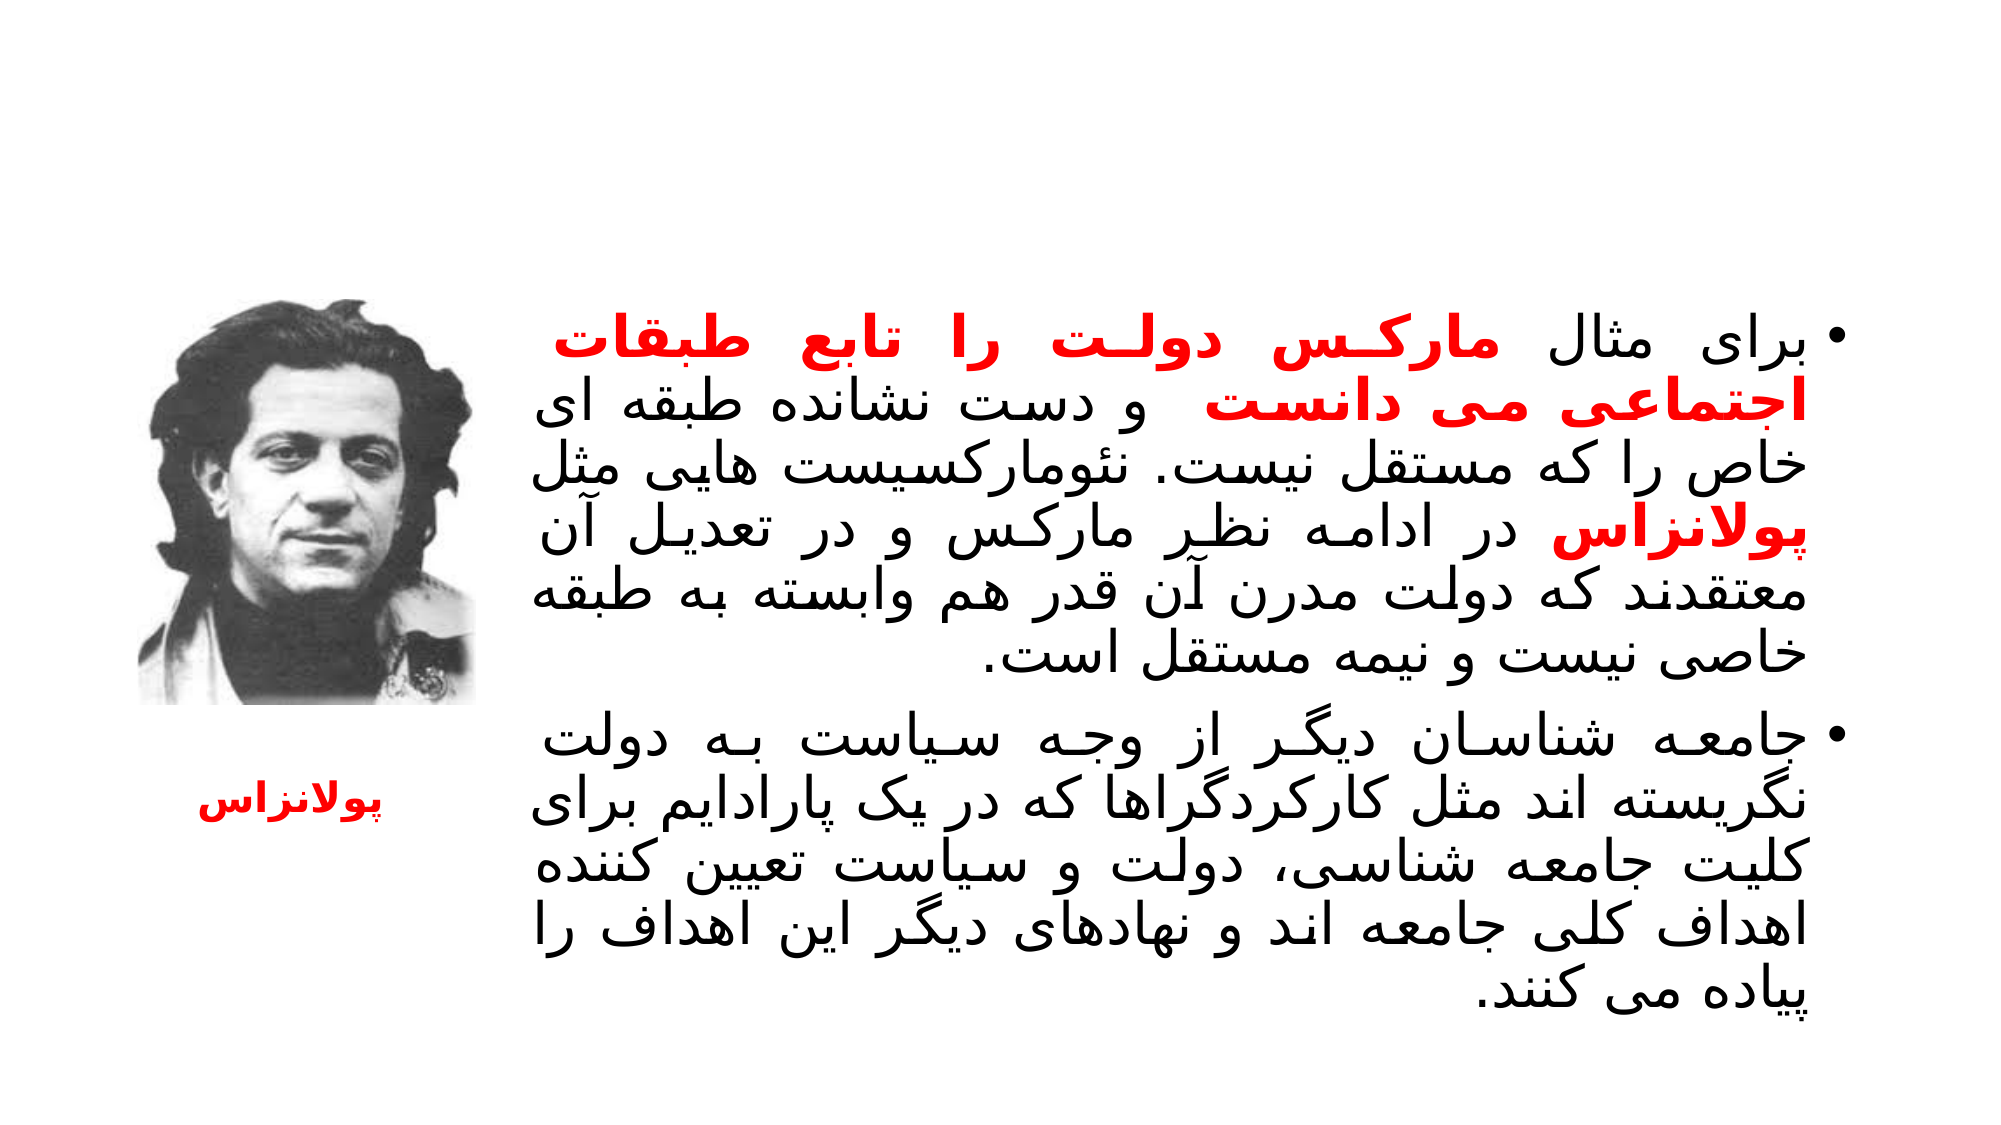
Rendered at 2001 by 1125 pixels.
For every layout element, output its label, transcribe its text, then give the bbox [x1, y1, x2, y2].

picture [137, 299, 476, 705]
list برای مثال مارکس دولت را تابع طبقات اجتماعی می دانست و دست نشانده طبقه ای خاص را که مستقل نیست. نئومارکسیست هایی مثل پولانزاس در ادامه نظر مارکس و در تعدیل آن معتقدند که دولت مدرن آن قدر هم وابسته به طبقه خاصی نیست و نیمه مستقل است. جامعه شناسان دیگر از وجه سیاست به دولت نگریسته اند مثل کارکردگراها که در یک پارادایم برای کلیت جامعه شناسی، دولت و سیاست تعیین کننده اهداف کلی جامعه اند و نهادهای دیگر این اهداف را پیاده می کنند. [512, 299, 1863, 1014]
text_box پولانزاس [163, 763, 418, 829]
